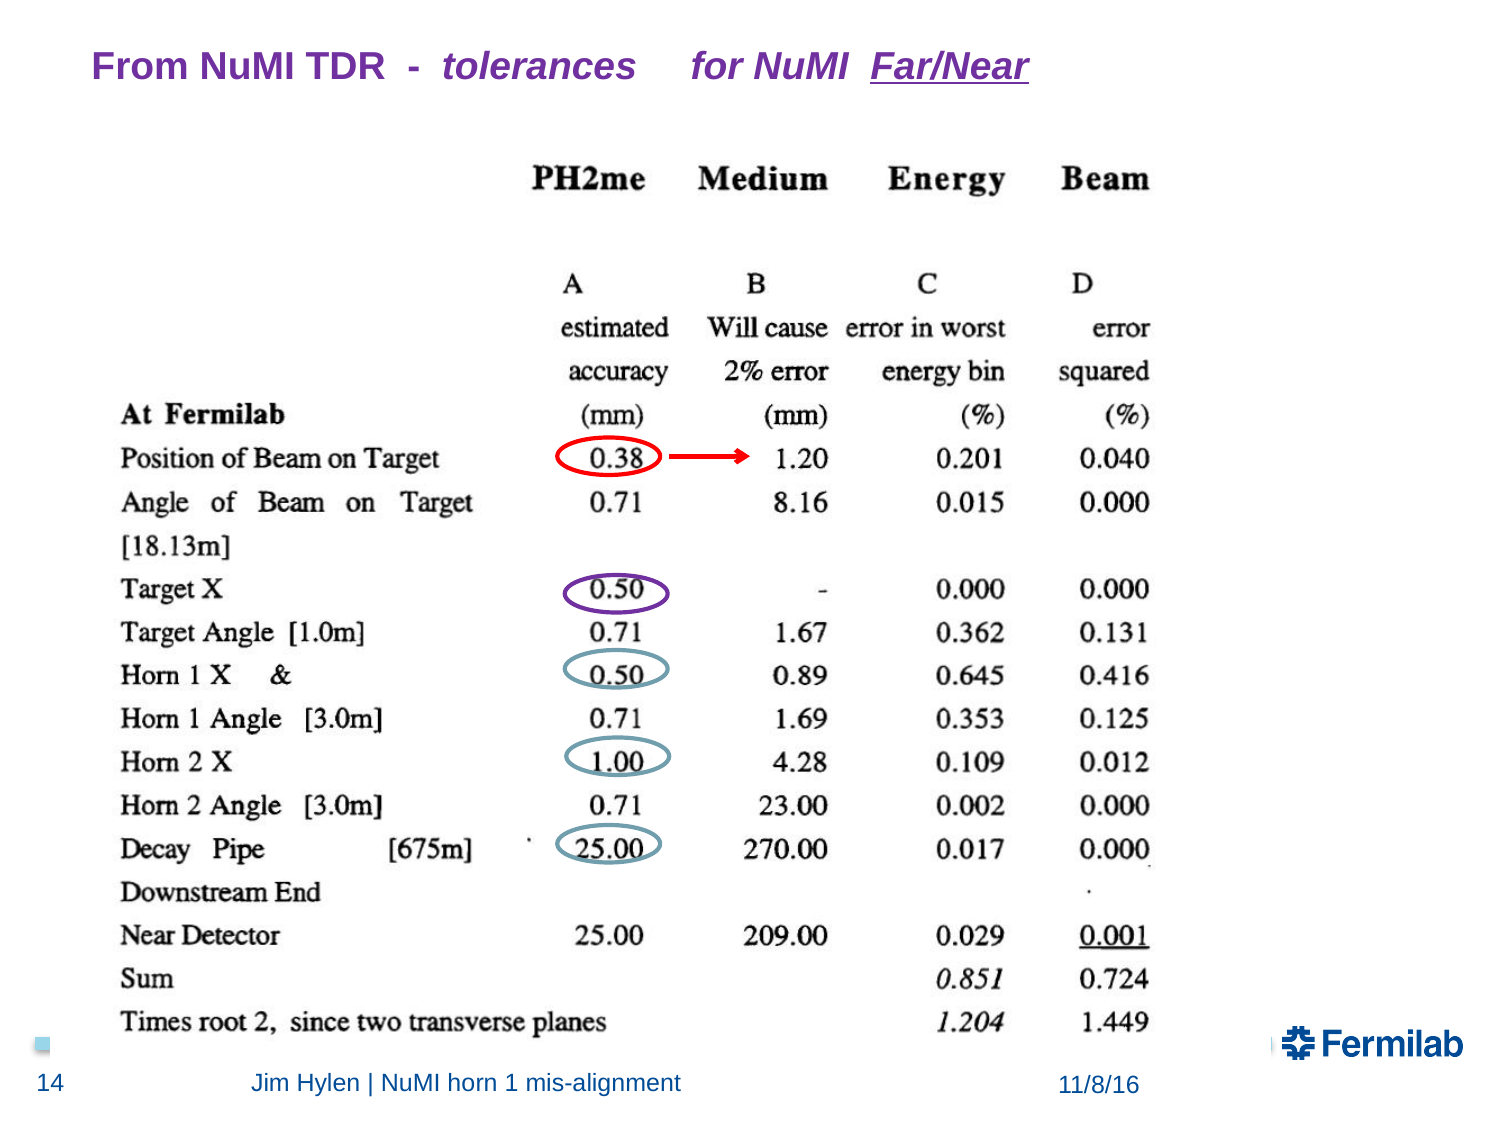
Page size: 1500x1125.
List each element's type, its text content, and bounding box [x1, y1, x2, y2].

title From NuMI TDR - tolerances for NuMI Far/Near [91, 12, 1229, 88]
picture [49, 124, 1271, 1063]
picture [1282, 1026, 1463, 1060]
footer Jim Hylen | NuMI horn 1 mis-alignment [251, 1066, 1279, 1107]
slide_number 14 [36, 1066, 105, 1106]
